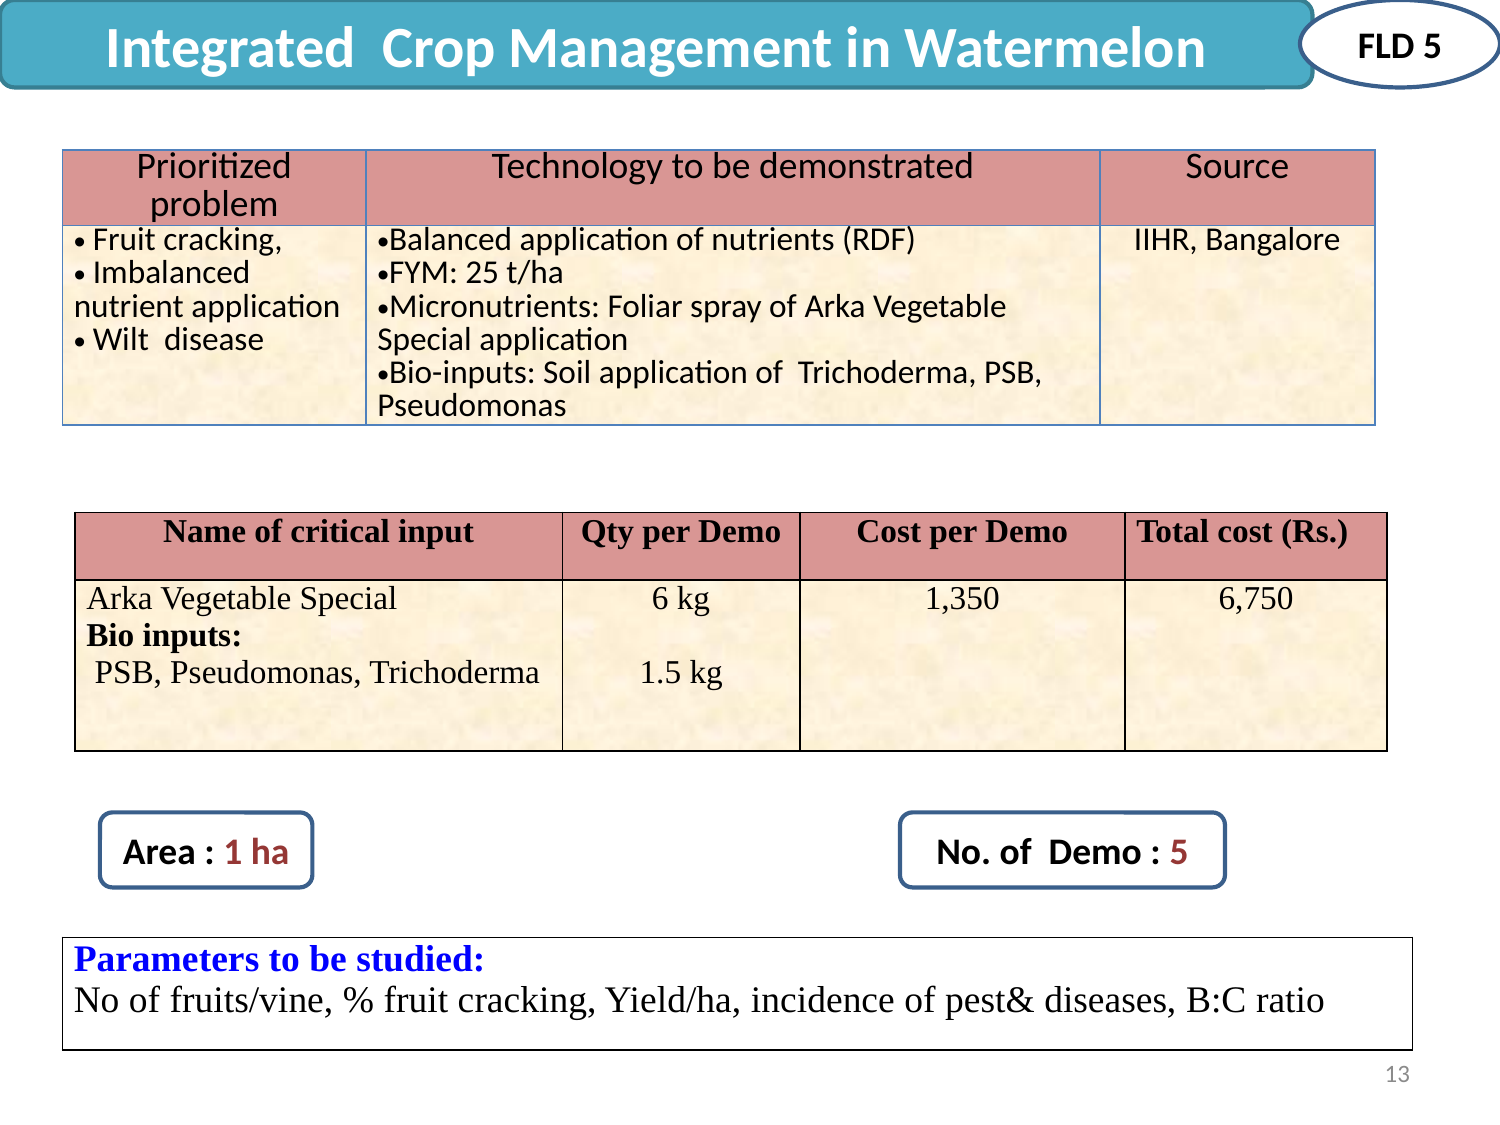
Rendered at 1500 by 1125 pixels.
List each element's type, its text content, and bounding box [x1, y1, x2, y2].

text_box Area : 1 ha [97, 810, 315, 890]
text_box Integrated Crop Management in Watermelon [0, 0, 1315, 90]
table_header Cost per Demo [801, 513, 1124, 579]
table_cell Fruit cracking, Imbalanced nutrient application Wilt disease [63, 226, 365, 424]
table_cell IIHR, Bangalore [1101, 226, 1374, 424]
table_header Source [1101, 151, 1374, 225]
table_cell 6 kg 1.5 kg [563, 581, 799, 750]
table_header Technology to be demonstrated [367, 151, 1099, 225]
table_cell 1,350 [801, 581, 1124, 750]
table_header Parameters to be studied: No of fruits/vine, % fruit cracking, Yield/ha, incidence of pest& diseases, B:C ratio [63, 938, 1412, 1049]
table_header Qty per Demo [563, 513, 799, 579]
slide_number 13 [1074, 1042, 1425, 1103]
table_cell Arka Vegetable Special Bio inputs: PSB, Pseudomonas, Trichoderma [76, 581, 562, 750]
table_cell 6,750 [1126, 581, 1386, 750]
text_box No. of Demo : 5 [897, 810, 1228, 890]
text_box FLD 5 [1297, 0, 1500, 90]
table_header Name of critical input [76, 513, 562, 579]
table_header Total cost (Rs.) [1126, 513, 1386, 579]
table_header Prioritized problem [63, 151, 365, 225]
table_cell Balanced application of nutrients (RDF) FYM: 25 t/ha Micronutrients: Foliar spray of Arka Vegetable Special application Bio-inputs: Soil application of Trichoderma, PSB, Pseudomonas [367, 226, 1099, 424]
